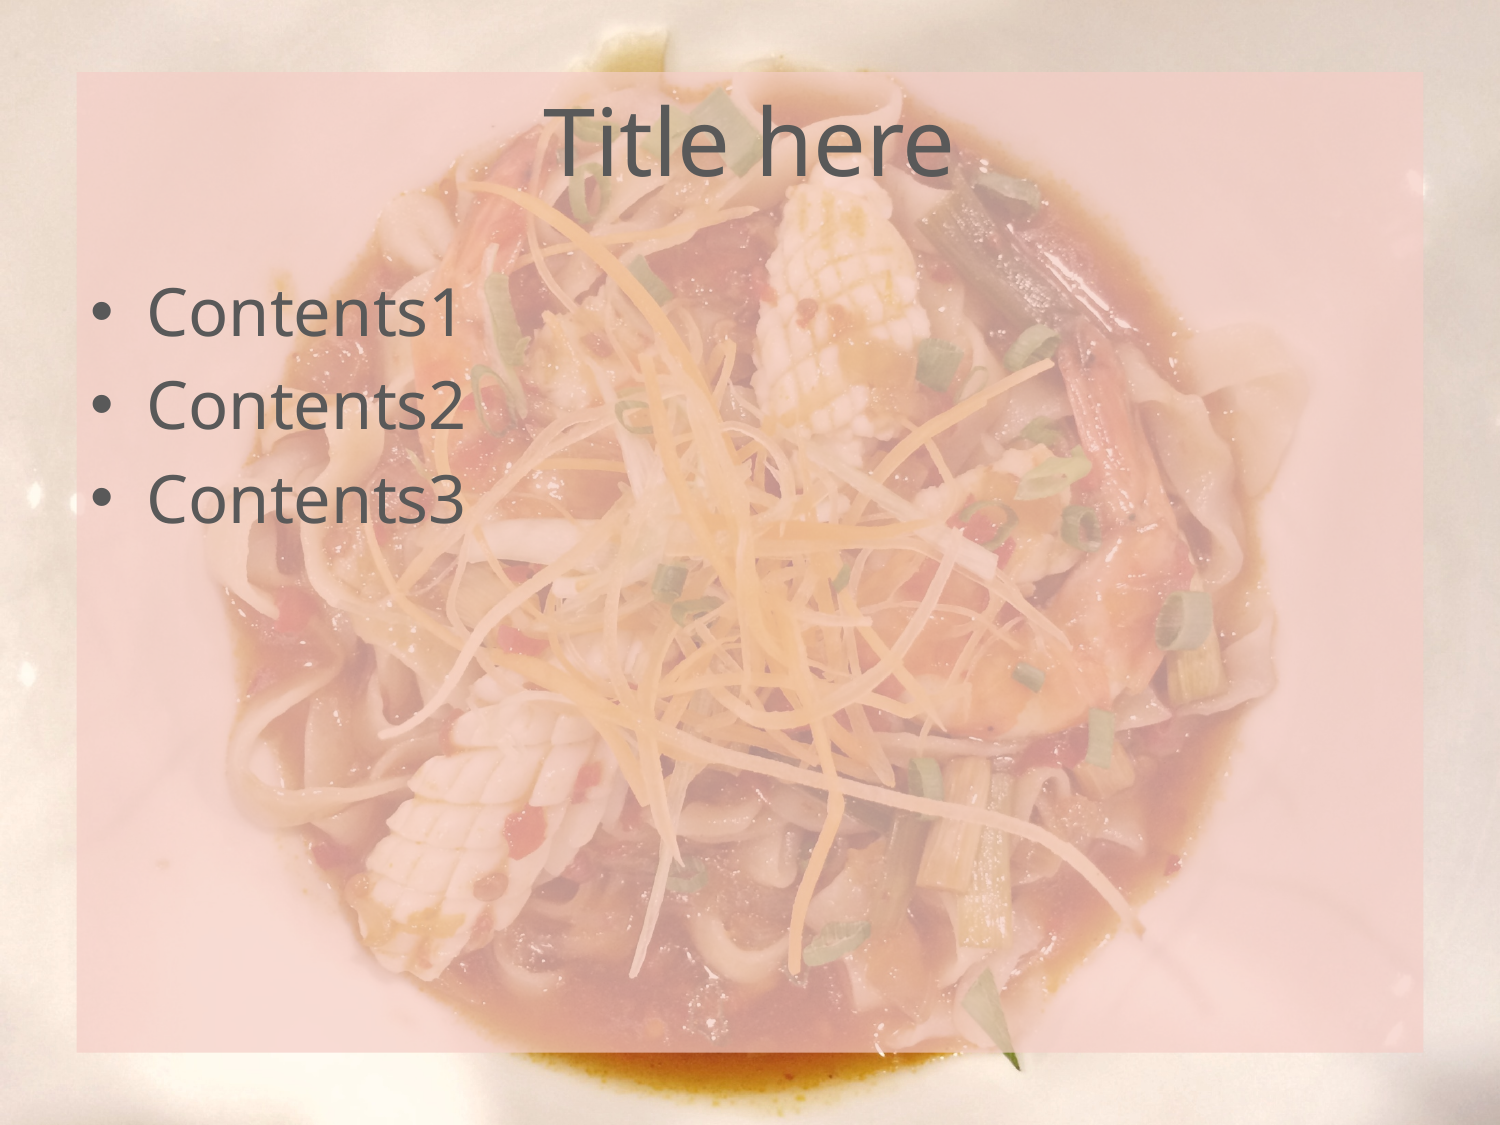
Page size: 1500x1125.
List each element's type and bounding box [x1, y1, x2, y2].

text_box [0, 0, 1500, 1125]
